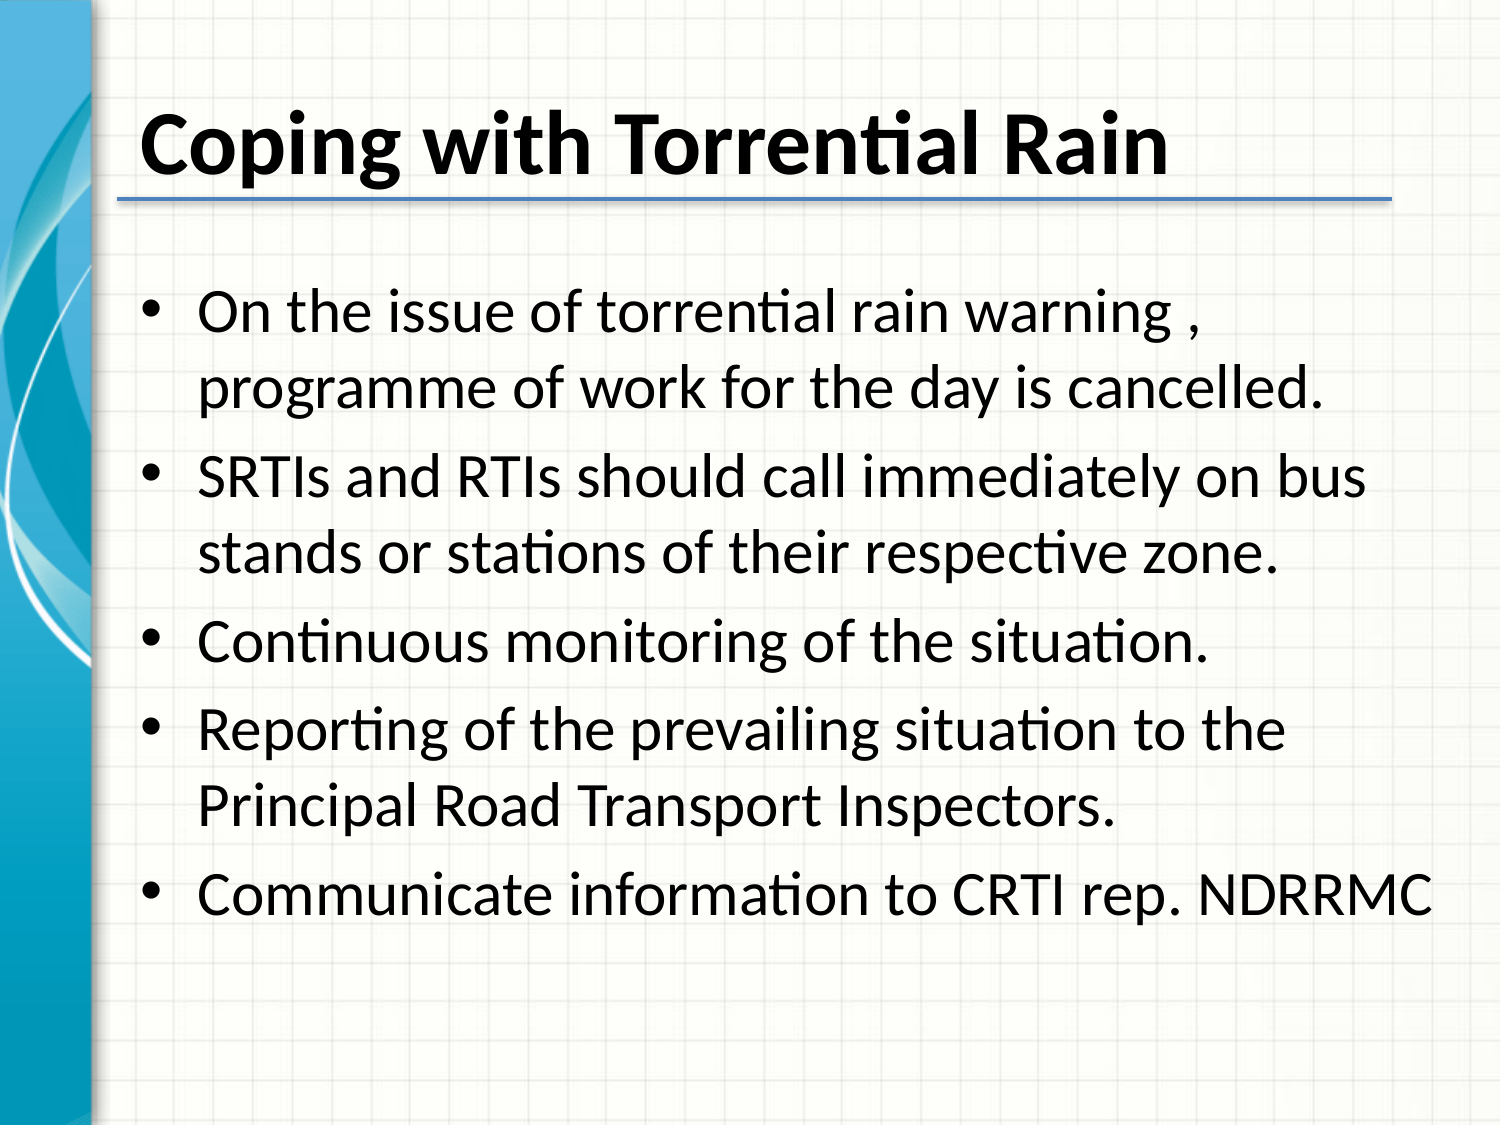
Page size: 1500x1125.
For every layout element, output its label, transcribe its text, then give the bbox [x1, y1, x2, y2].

picture [0, 0, 1500, 1125]
title Coping with Torrential Rain [125, 44, 1450, 232]
list On the issue of torrential rain warning , programme of work for the day is cancelled. SRTIs and RTIs should call immediately on bus stands or stations of their respective zone. Continuous monitoring of the situation. Reporting of the prevailing situation to the Principal Road Transport Inspectors. Communicate information to CRTI rep. NDRRMC [125, 261, 1450, 967]
